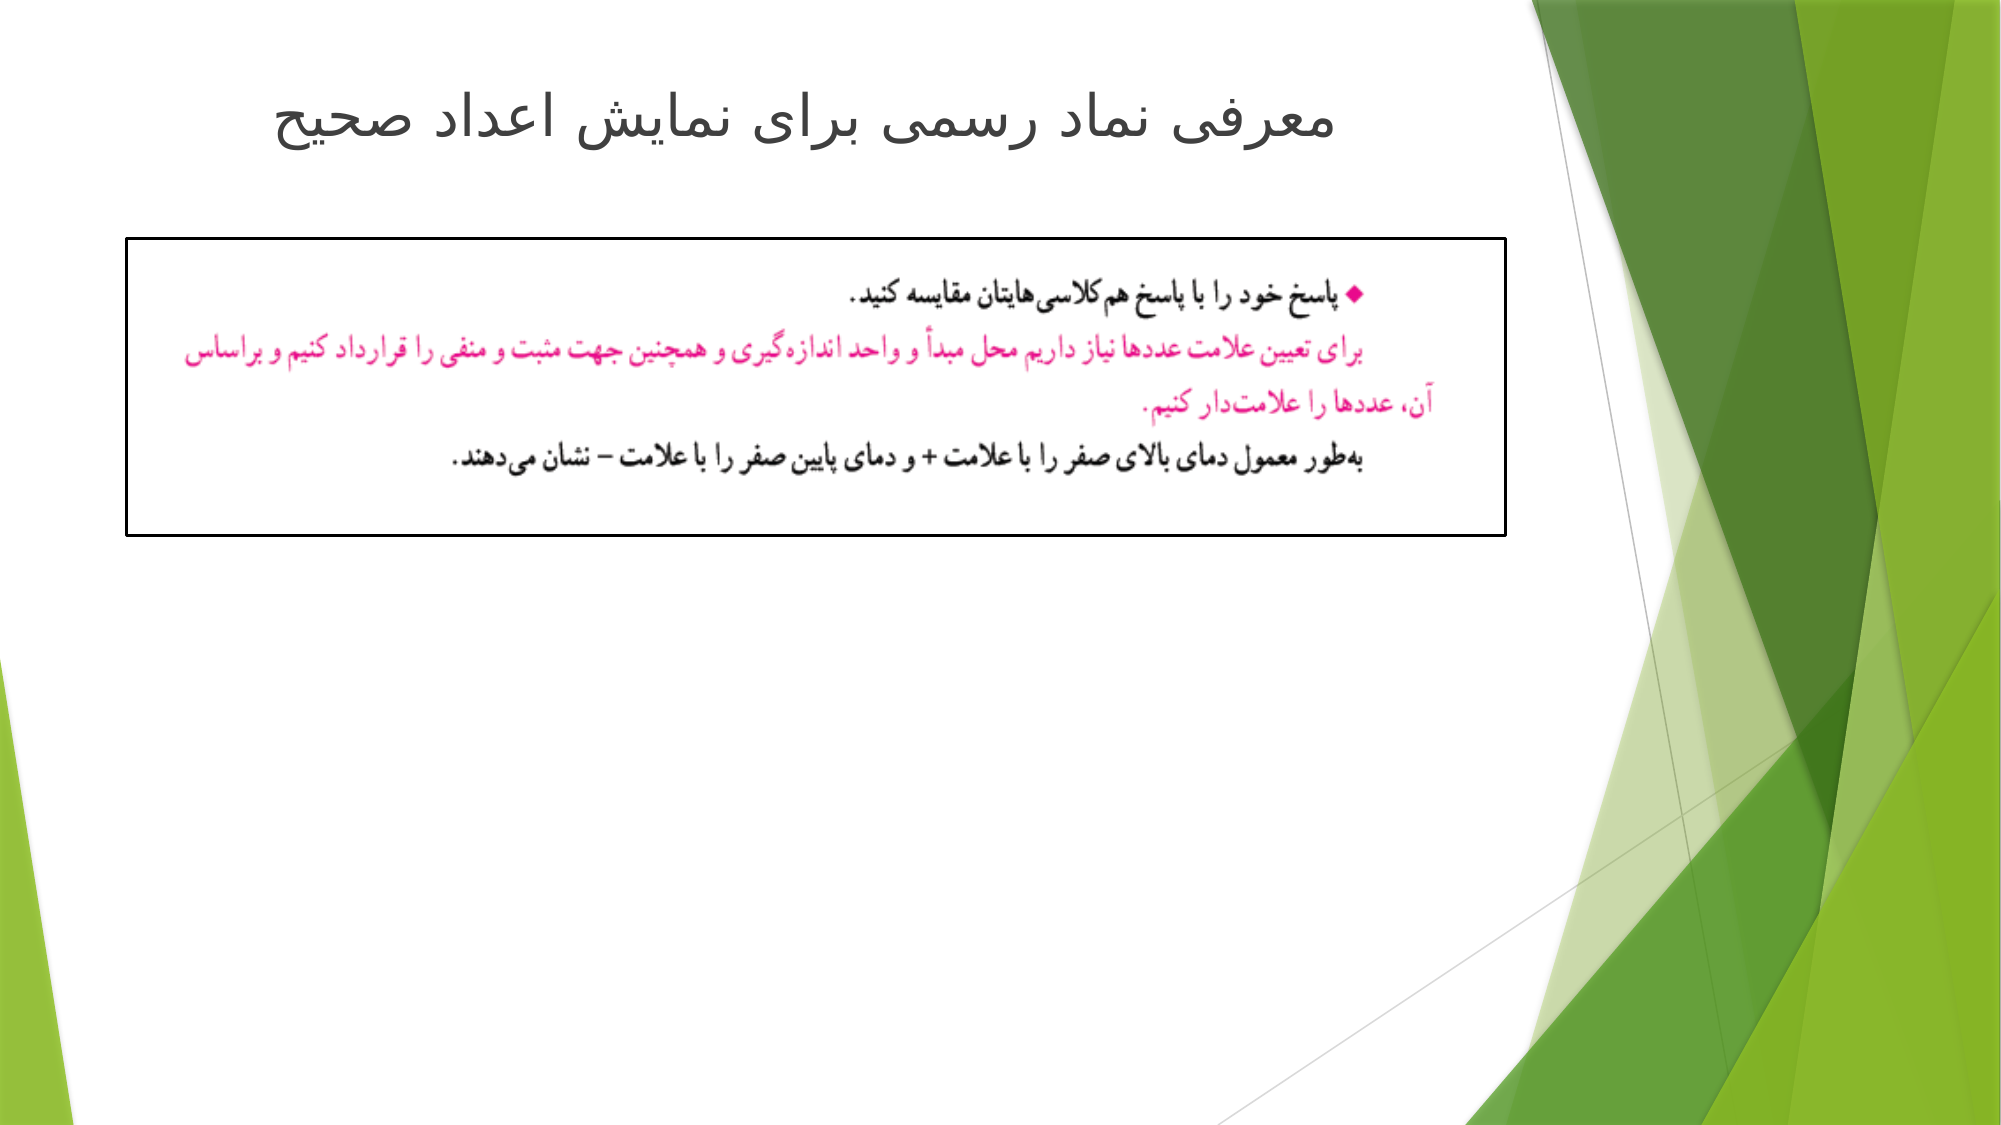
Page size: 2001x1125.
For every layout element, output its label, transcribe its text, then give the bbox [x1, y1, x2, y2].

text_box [125, 237, 1507, 536]
list معرفی نماد رسمی برای نمایش اعداد صحیح [113, 70, 1498, 1052]
